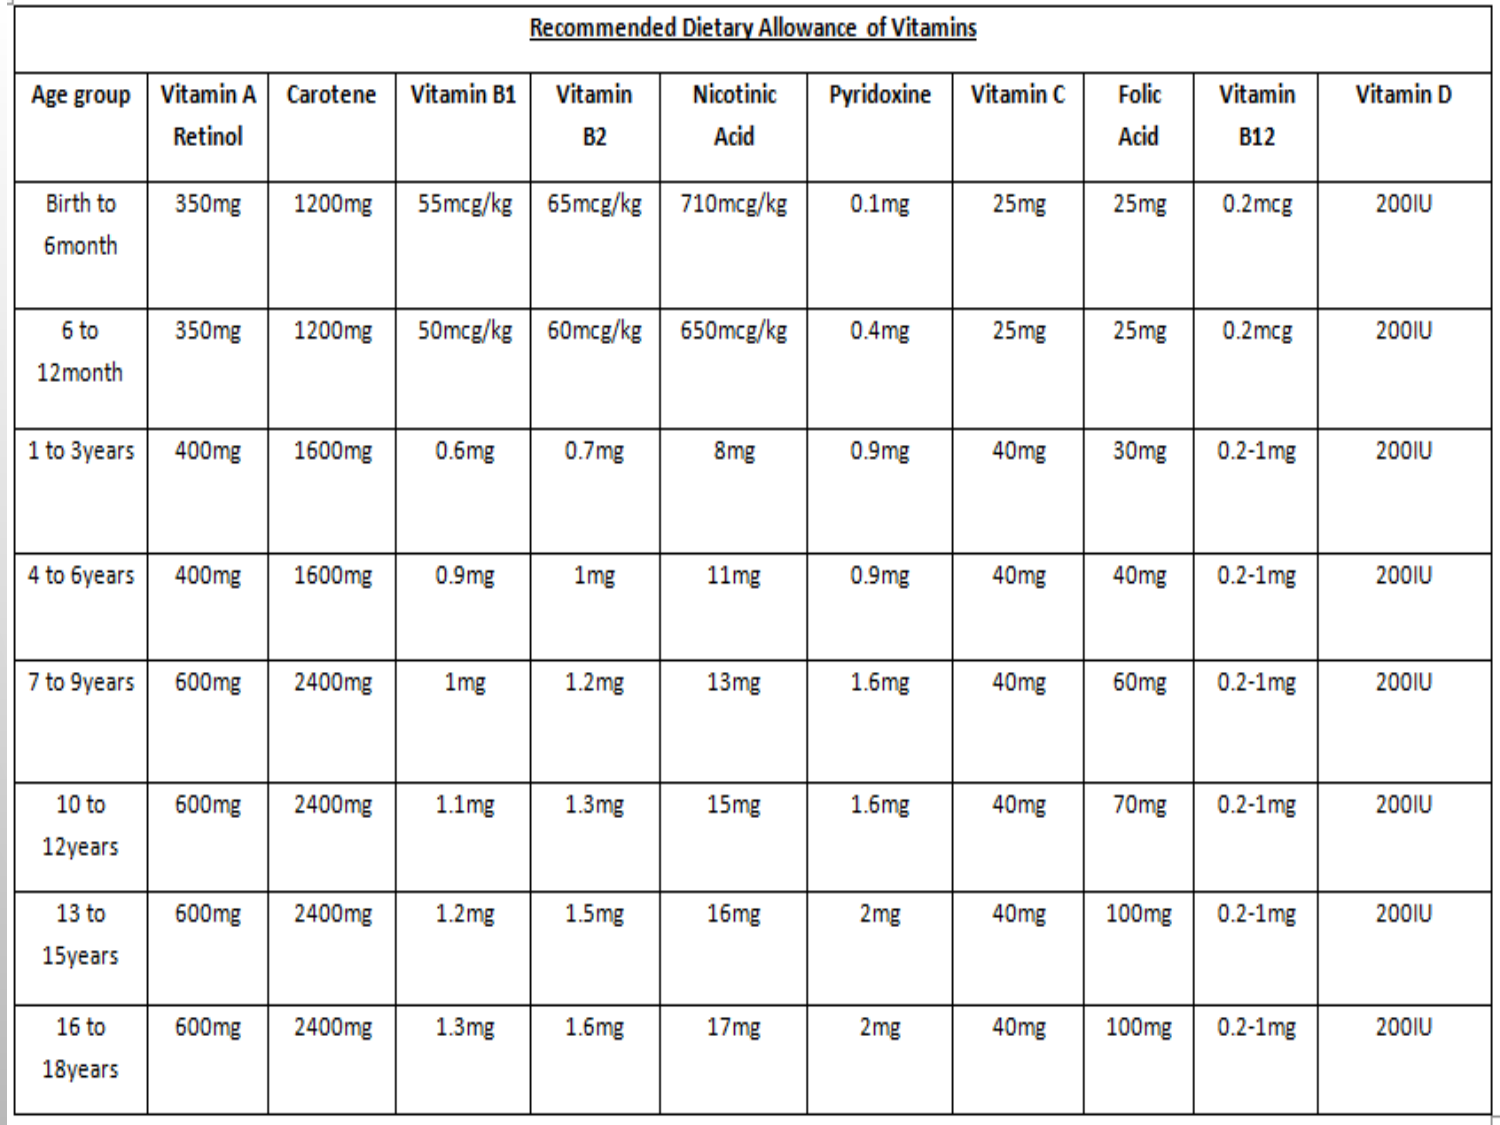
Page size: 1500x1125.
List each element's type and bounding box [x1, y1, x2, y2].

list [7, 0, 1500, 1125]
picture [0, 0, 7, 1125]
